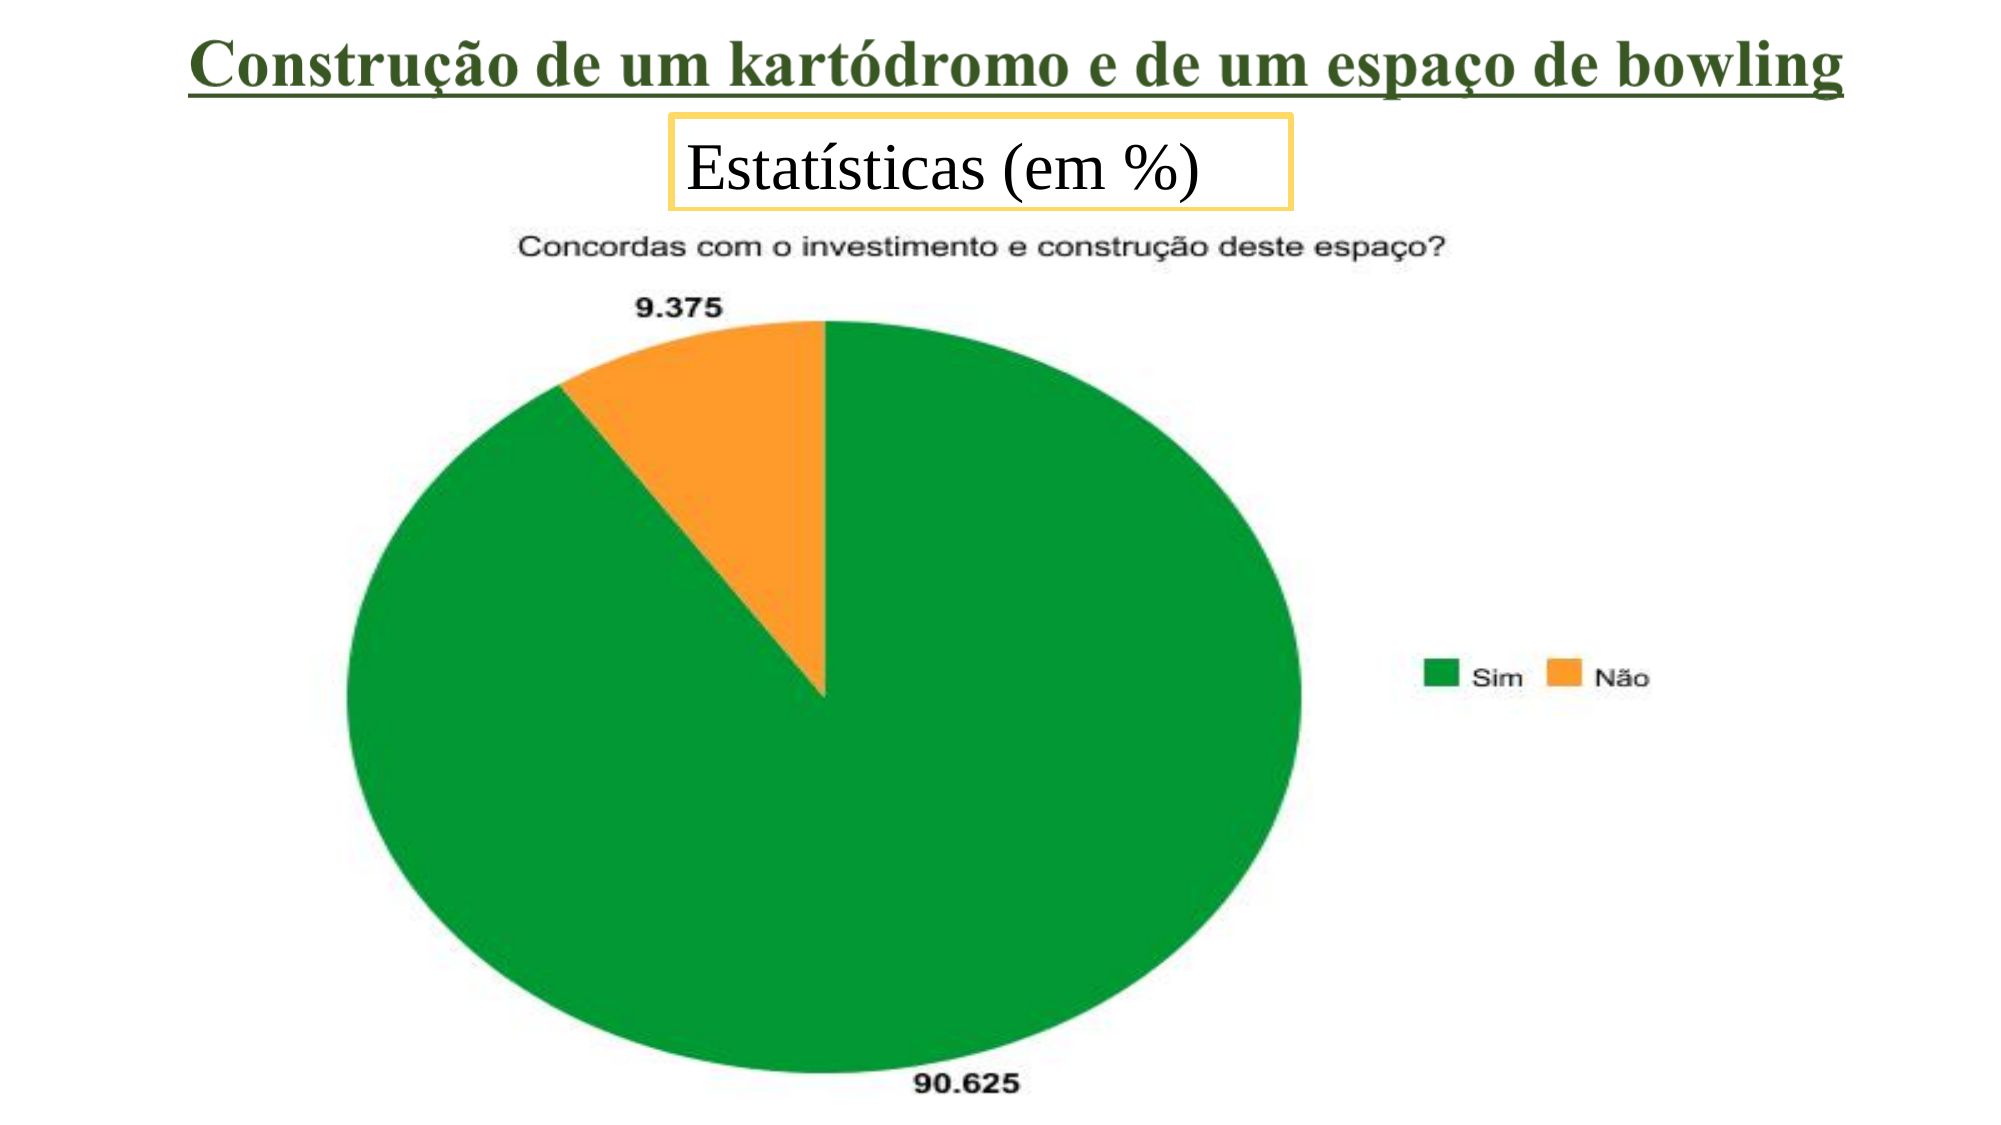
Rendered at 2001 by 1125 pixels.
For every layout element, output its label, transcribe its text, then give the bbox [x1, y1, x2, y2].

text_box Estatísticas (em %) [671, 141, 1292, 211]
picture [148, 0, 1885, 141]
picture [230, 211, 1733, 1125]
